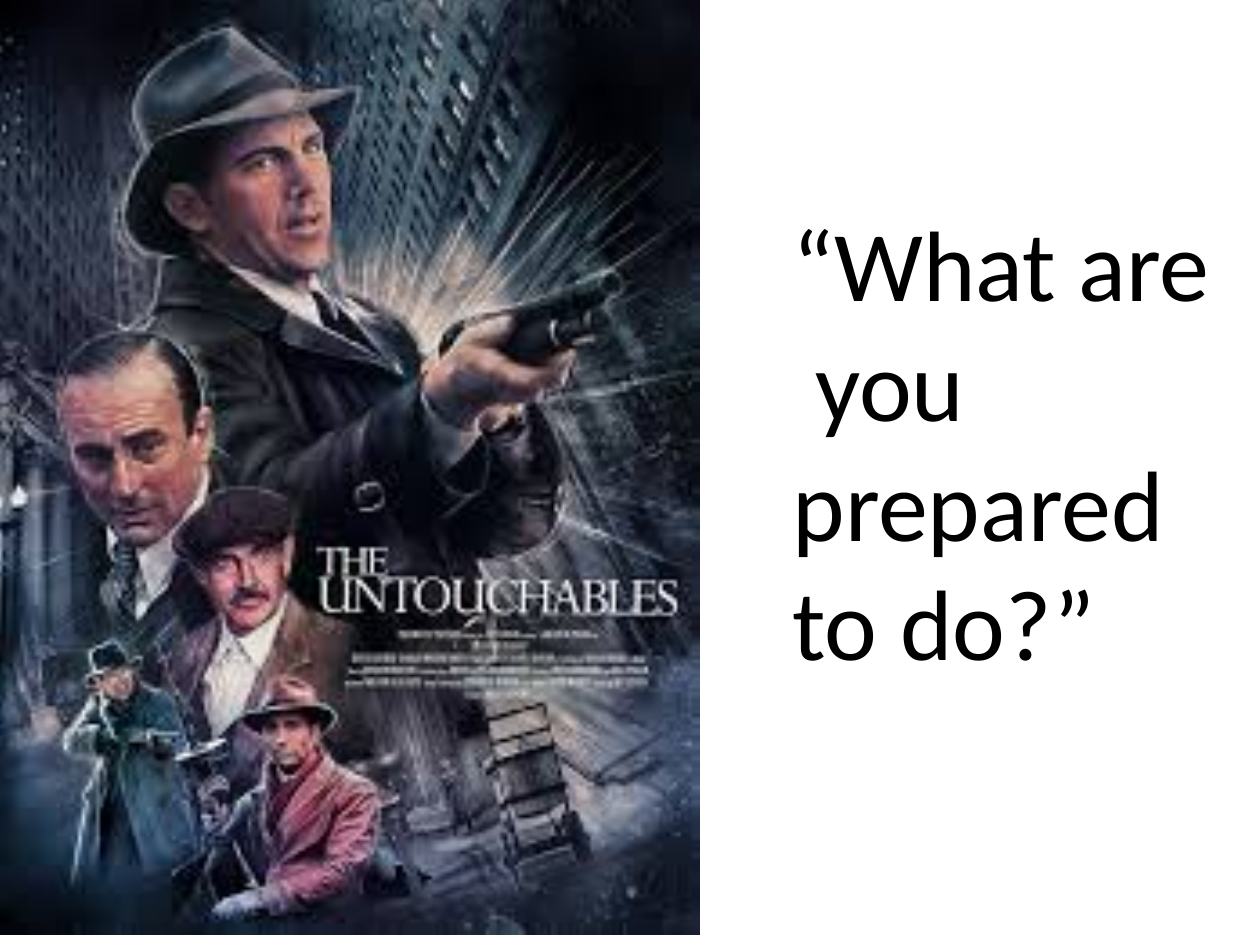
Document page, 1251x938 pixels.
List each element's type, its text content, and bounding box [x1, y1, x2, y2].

text_box “What are you prepared to do?” [777, 193, 1225, 689]
picture [0, 0, 701, 936]
